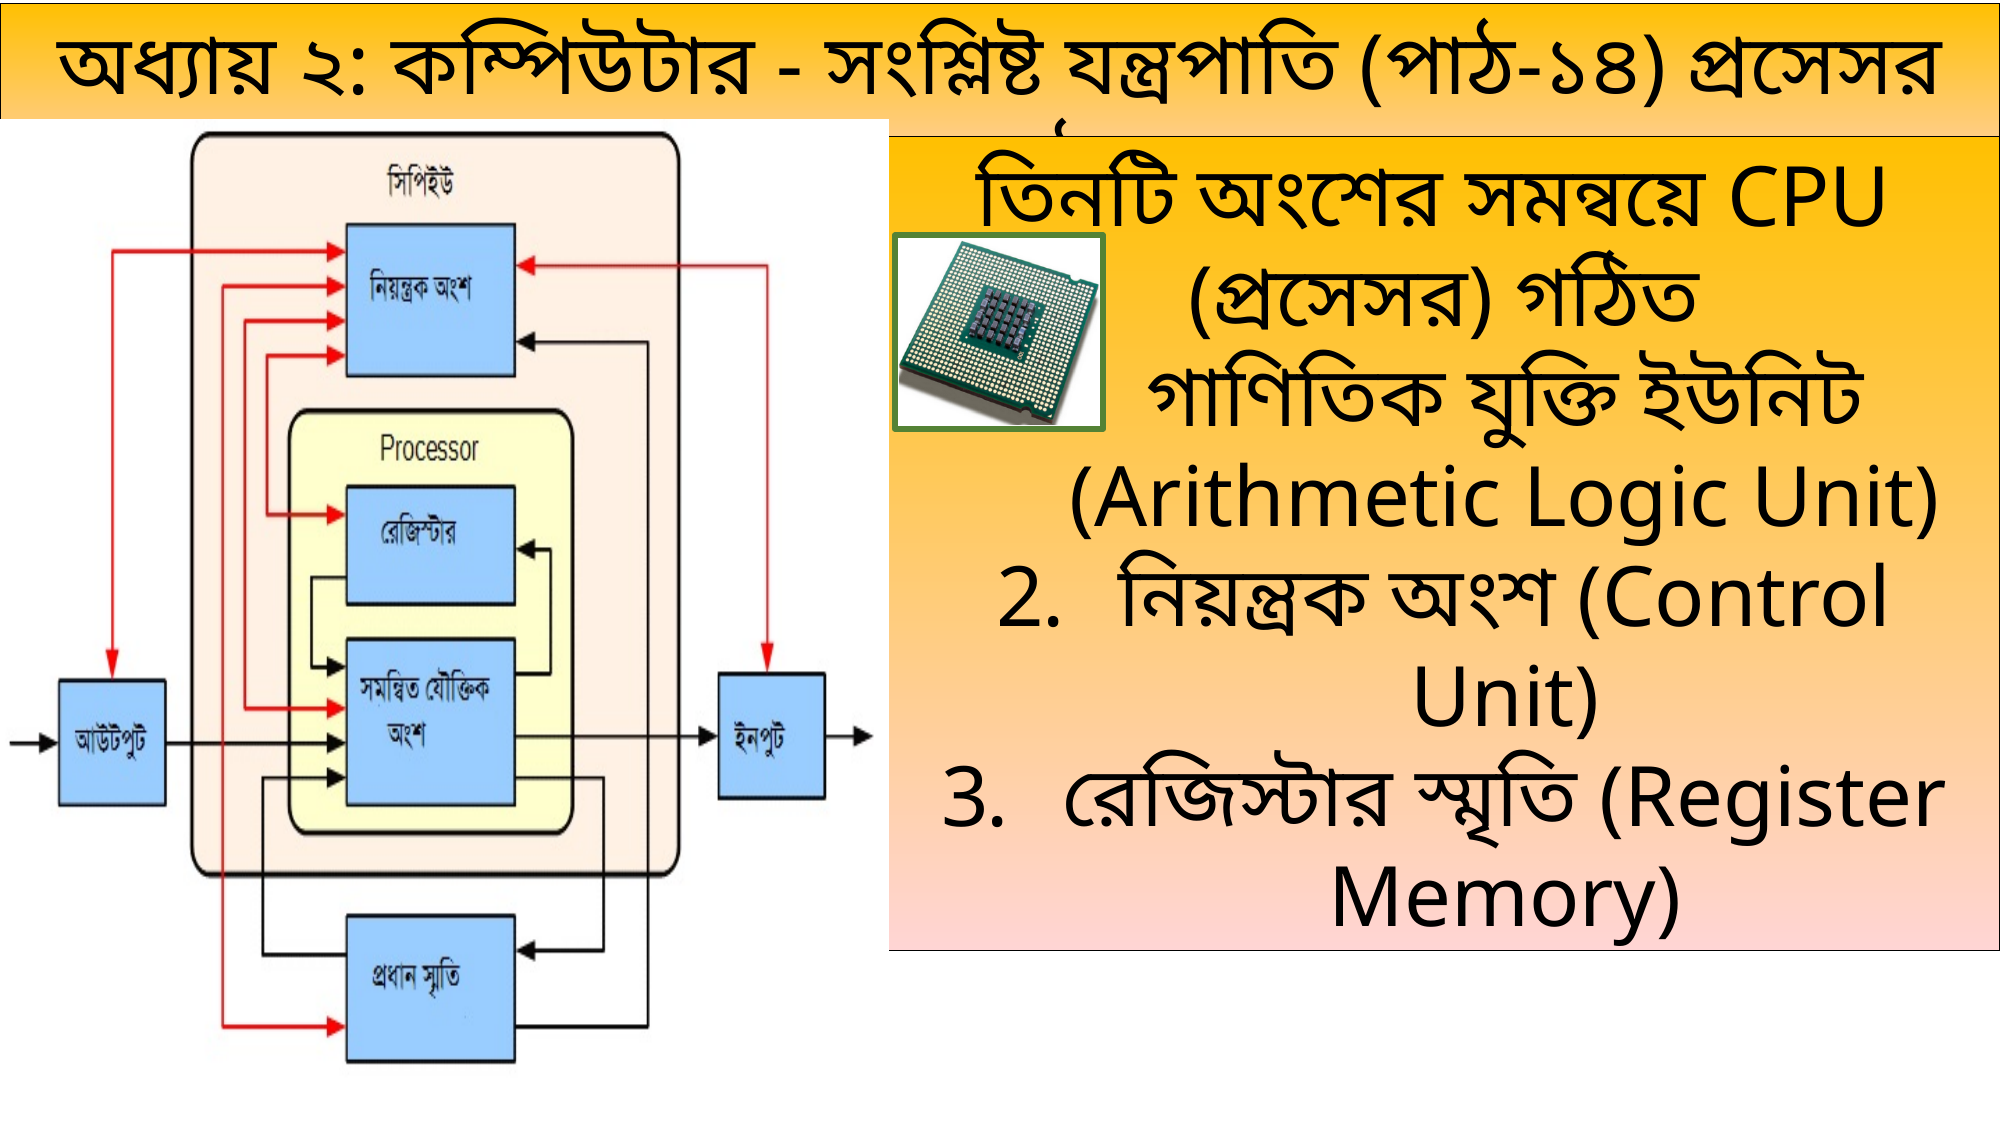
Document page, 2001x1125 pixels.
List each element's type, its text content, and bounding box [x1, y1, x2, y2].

text_box অধ্যায় ২: কম্পিউটার - সংশ্লিষ্ট যন্ত্রপাতি (পাঠ-১৪) প্রসেসর এর গঠন [0, 3, 2000, 136]
picture [0, 119, 889, 1084]
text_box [889, 136, 2000, 1084]
